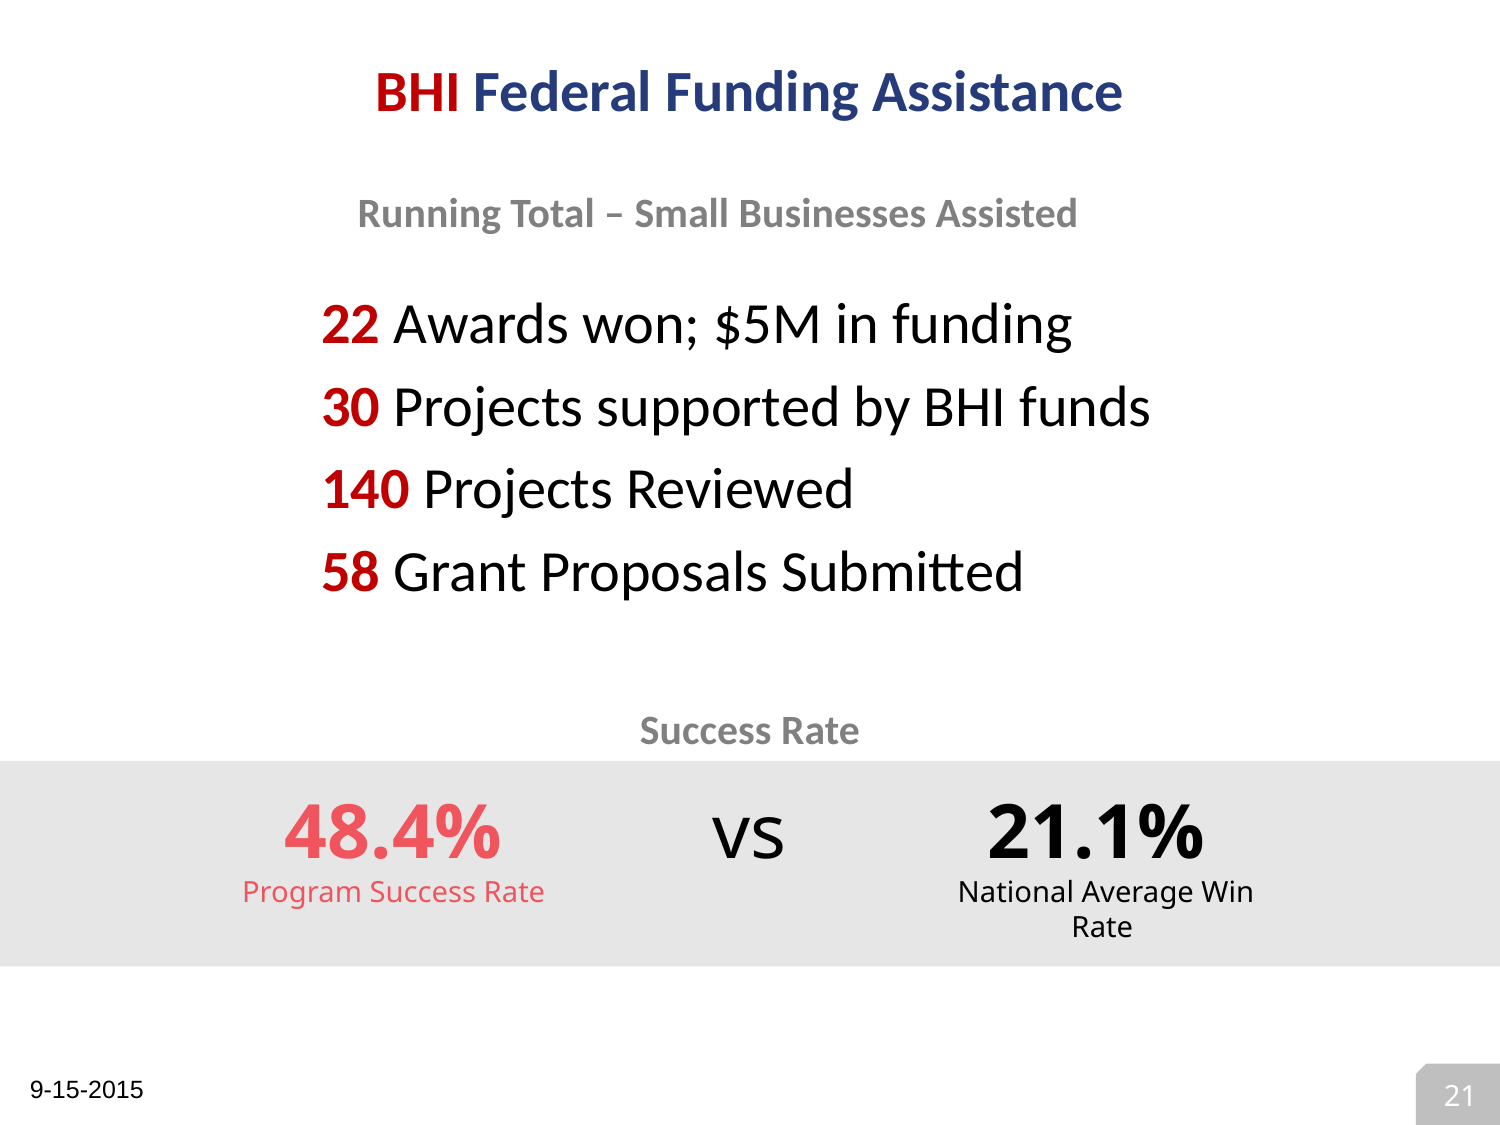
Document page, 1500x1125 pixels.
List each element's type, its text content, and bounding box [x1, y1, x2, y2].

text_box 22 Awards won; $5M in funding 30 Projects supported by BHI funds 140 Projects Reviewed 58 Grant Proposals Submitted [306, 277, 1194, 610]
text_box Running Total – Small Businesses Assisted [288, 178, 1148, 244]
text_box 48.4% Program Success Rate vs 21.1% National Average Win Rate [208, 797, 1292, 930]
text_box Success Rate [320, 695, 1180, 760]
text_box [0, 759, 1500, 969]
text_box 9-15-2015 [11, 1066, 162, 1112]
title BHI Federal Funding Assistance [0, 45, 1500, 131]
